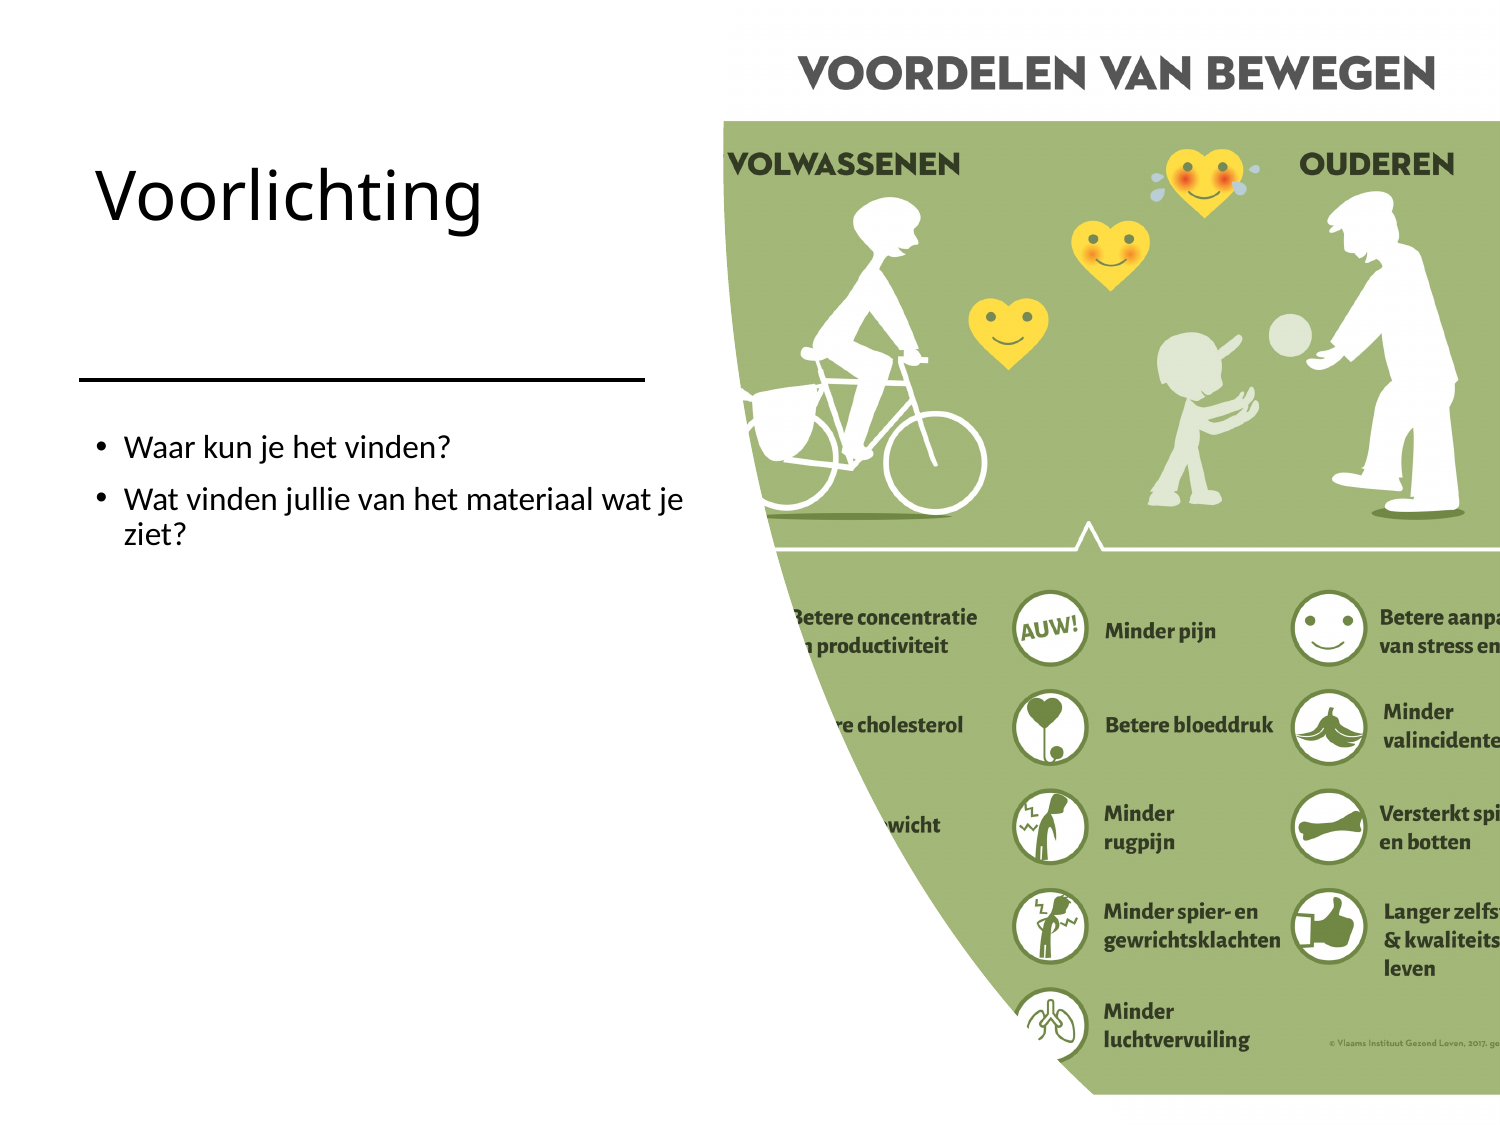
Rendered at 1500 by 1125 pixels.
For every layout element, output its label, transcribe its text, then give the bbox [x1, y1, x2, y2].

title Voorlichting [80, 59, 711, 338]
picture [723, 0, 1500, 1125]
list Waar kun je het vinden? Wat vinden jullie van het materiaal wat je ziet? [80, 422, 711, 991]
